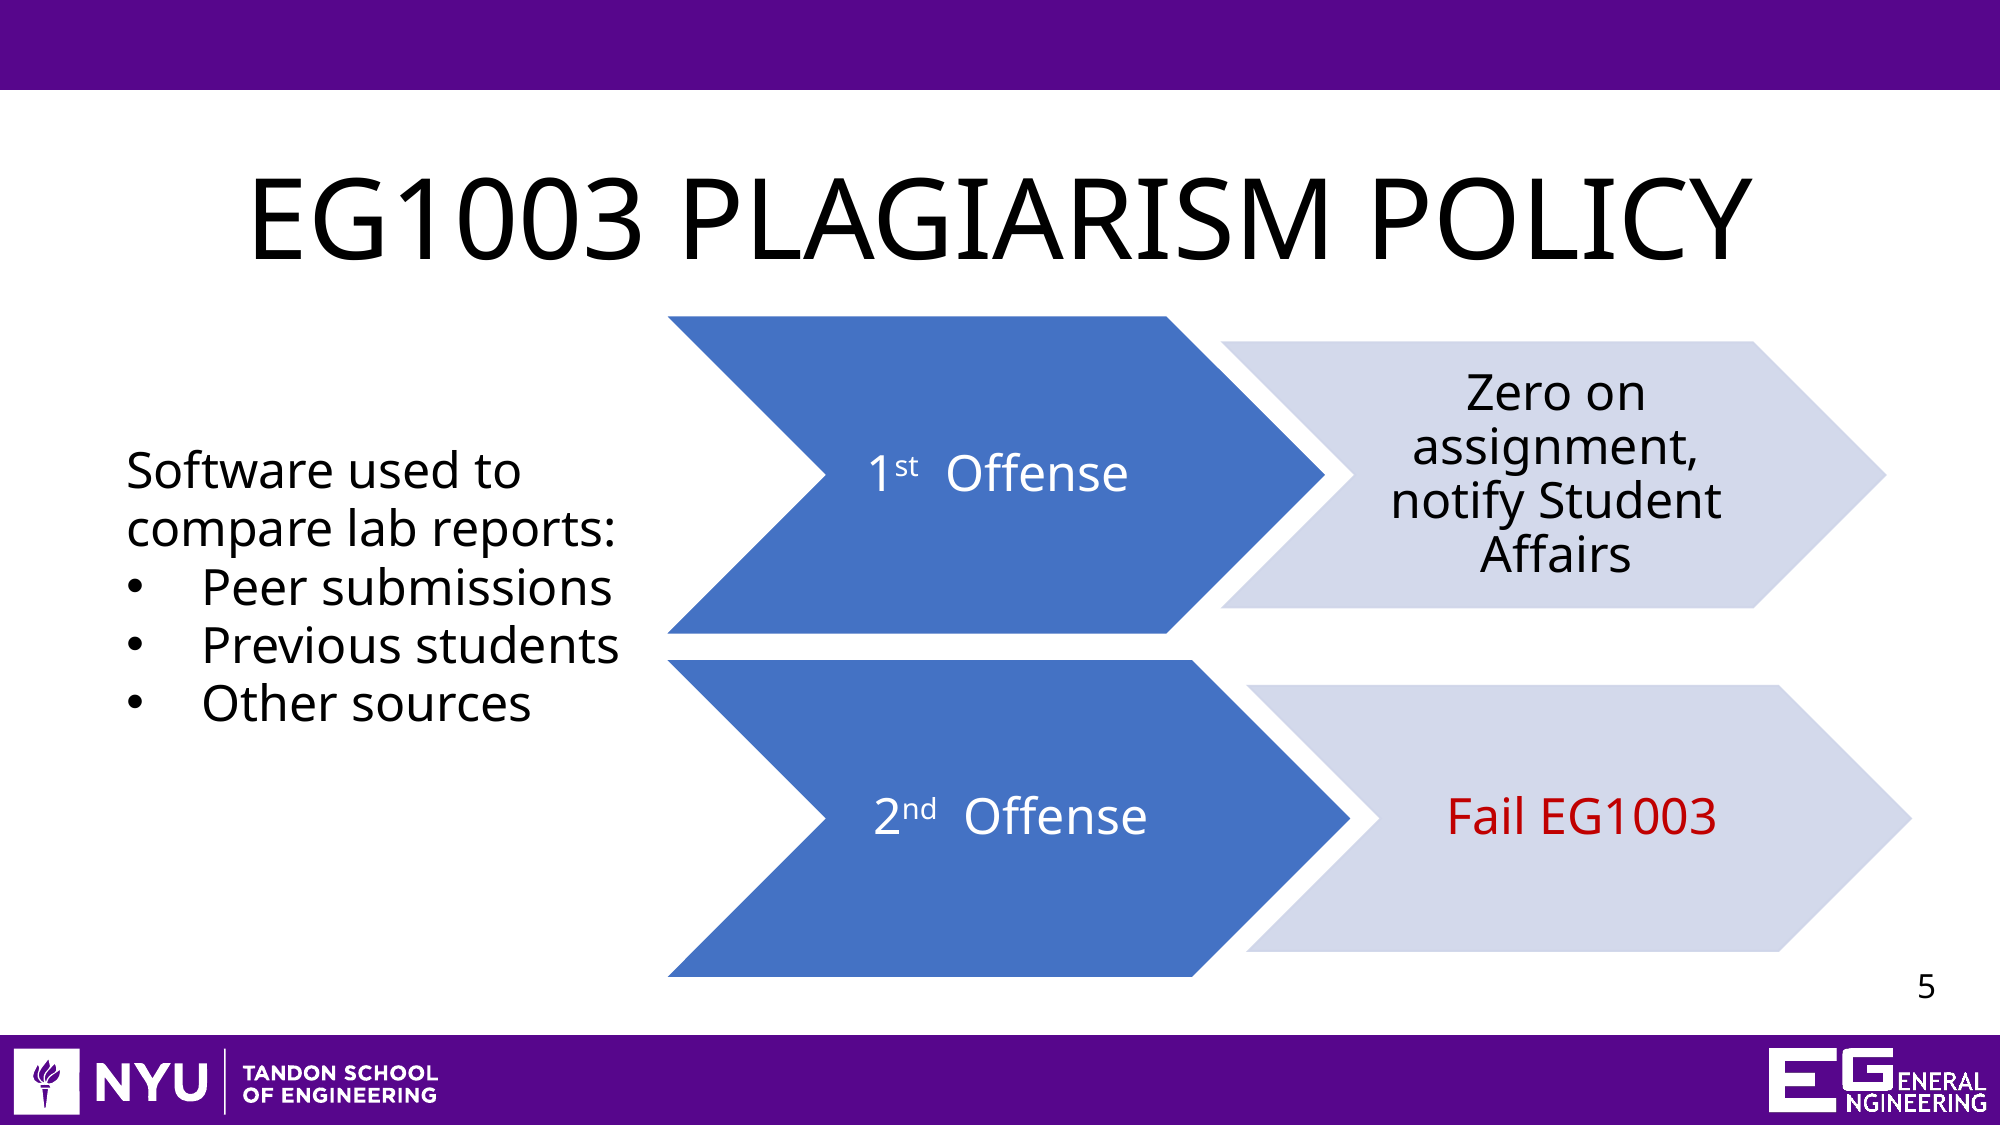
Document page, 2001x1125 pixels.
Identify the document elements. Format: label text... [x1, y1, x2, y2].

subtitle Software used to compare lab reports: Peer submissions Previous students Other sources [36, 269, 663, 913]
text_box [663, 274, 1912, 999]
text_box EG1003 PLAGIARISM POLICY [92, 132, 1908, 292]
text_box [0, 0, 2000, 91]
text_box [0, 1034, 1752, 1125]
picture [13, 1048, 438, 1115]
picture [1752, 1031, 2000, 1125]
text_box 5 [1802, 958, 1951, 1013]
